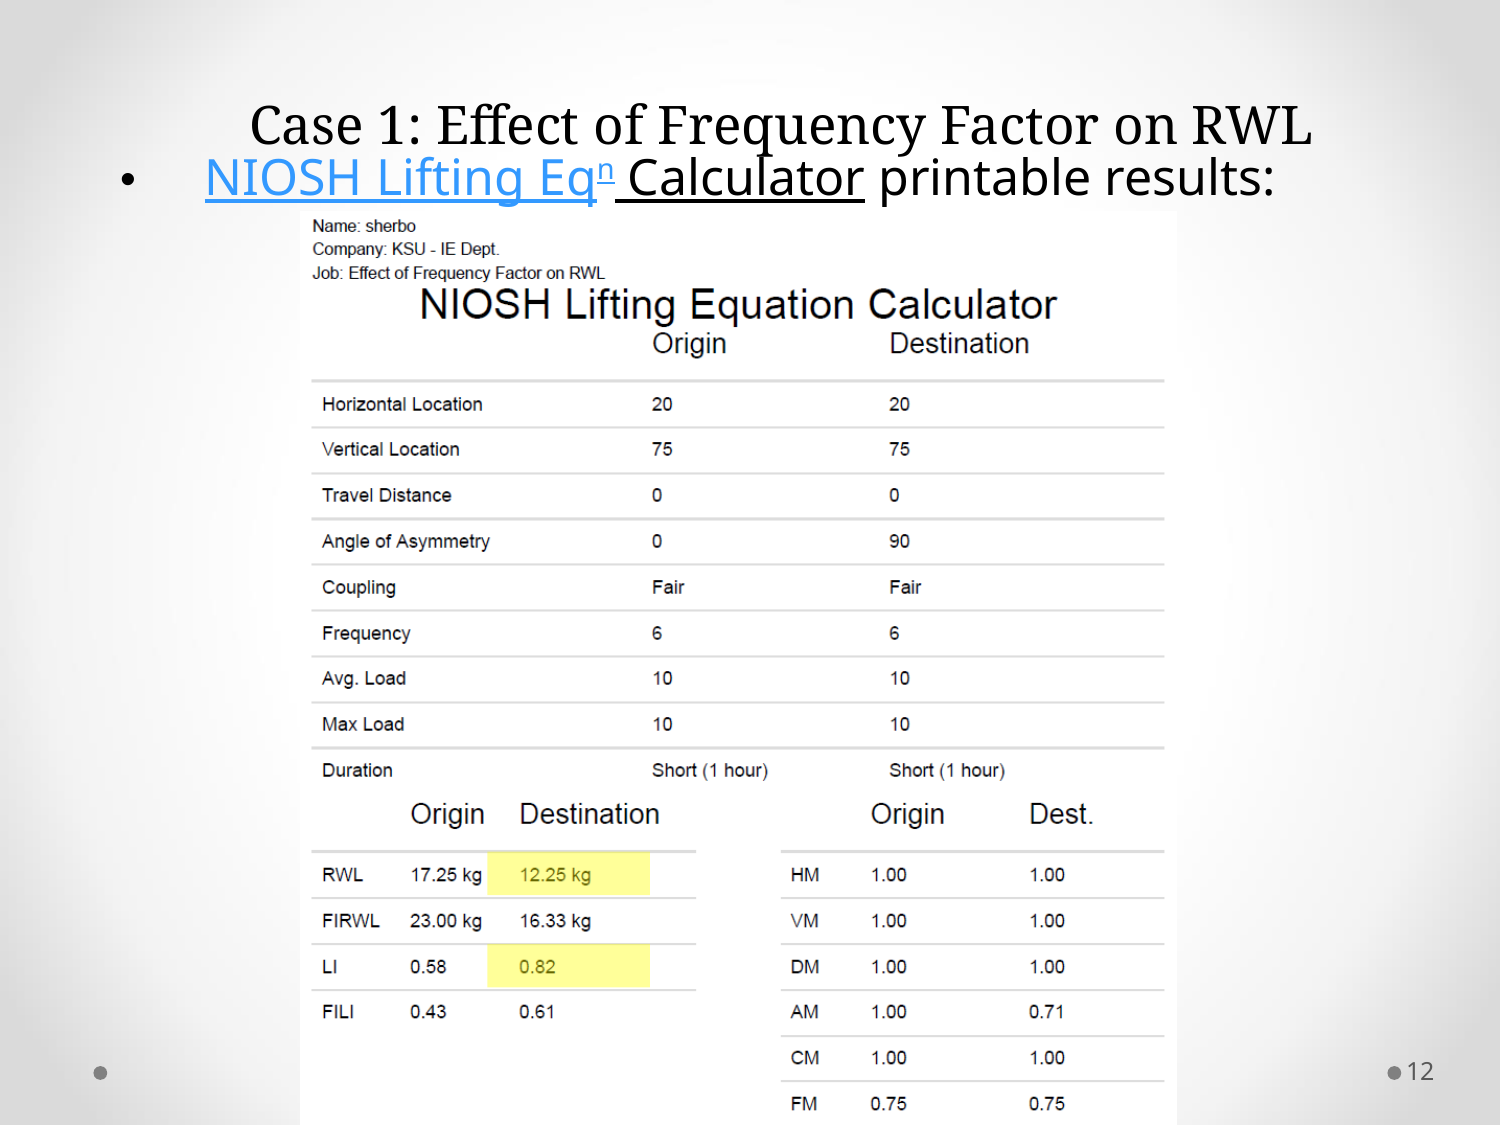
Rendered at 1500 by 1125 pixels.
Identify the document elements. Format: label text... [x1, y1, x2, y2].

slide_number 12 [1401, 1042, 1494, 1103]
title Case 1: Effect of Frequency Factor on RWL [62, 62, 1500, 163]
picture [0, 0, 1500, 1125]
list NIOSH Lifting Eqn Calculator printable results: [87, 137, 1475, 1113]
